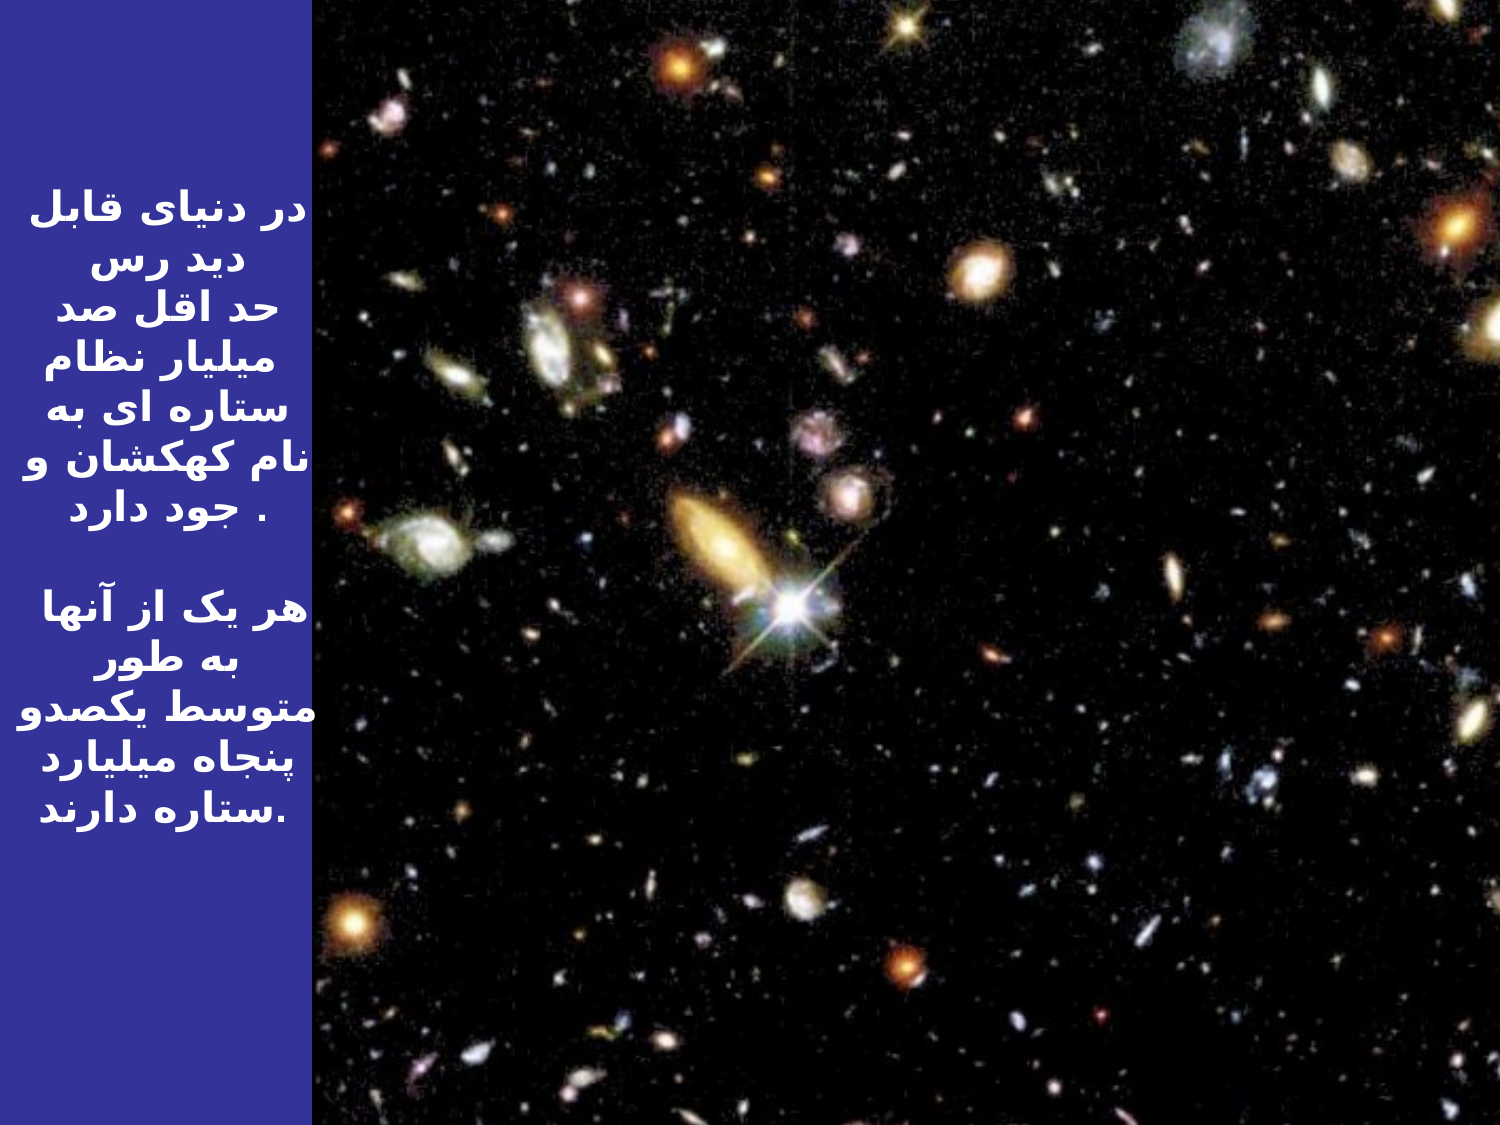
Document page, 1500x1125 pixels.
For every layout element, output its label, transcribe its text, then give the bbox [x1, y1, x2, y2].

picture [312, 0, 1500, 1125]
text_box در دنیای قابل دید رس حد اقل صد میلیار نظام ستاره ای به نام کهکشان و جود دارد . هر یک از آنها به طور متوسط یکصدو پنجاه میلیارد ستاره دارند. [0, 172, 307, 838]
